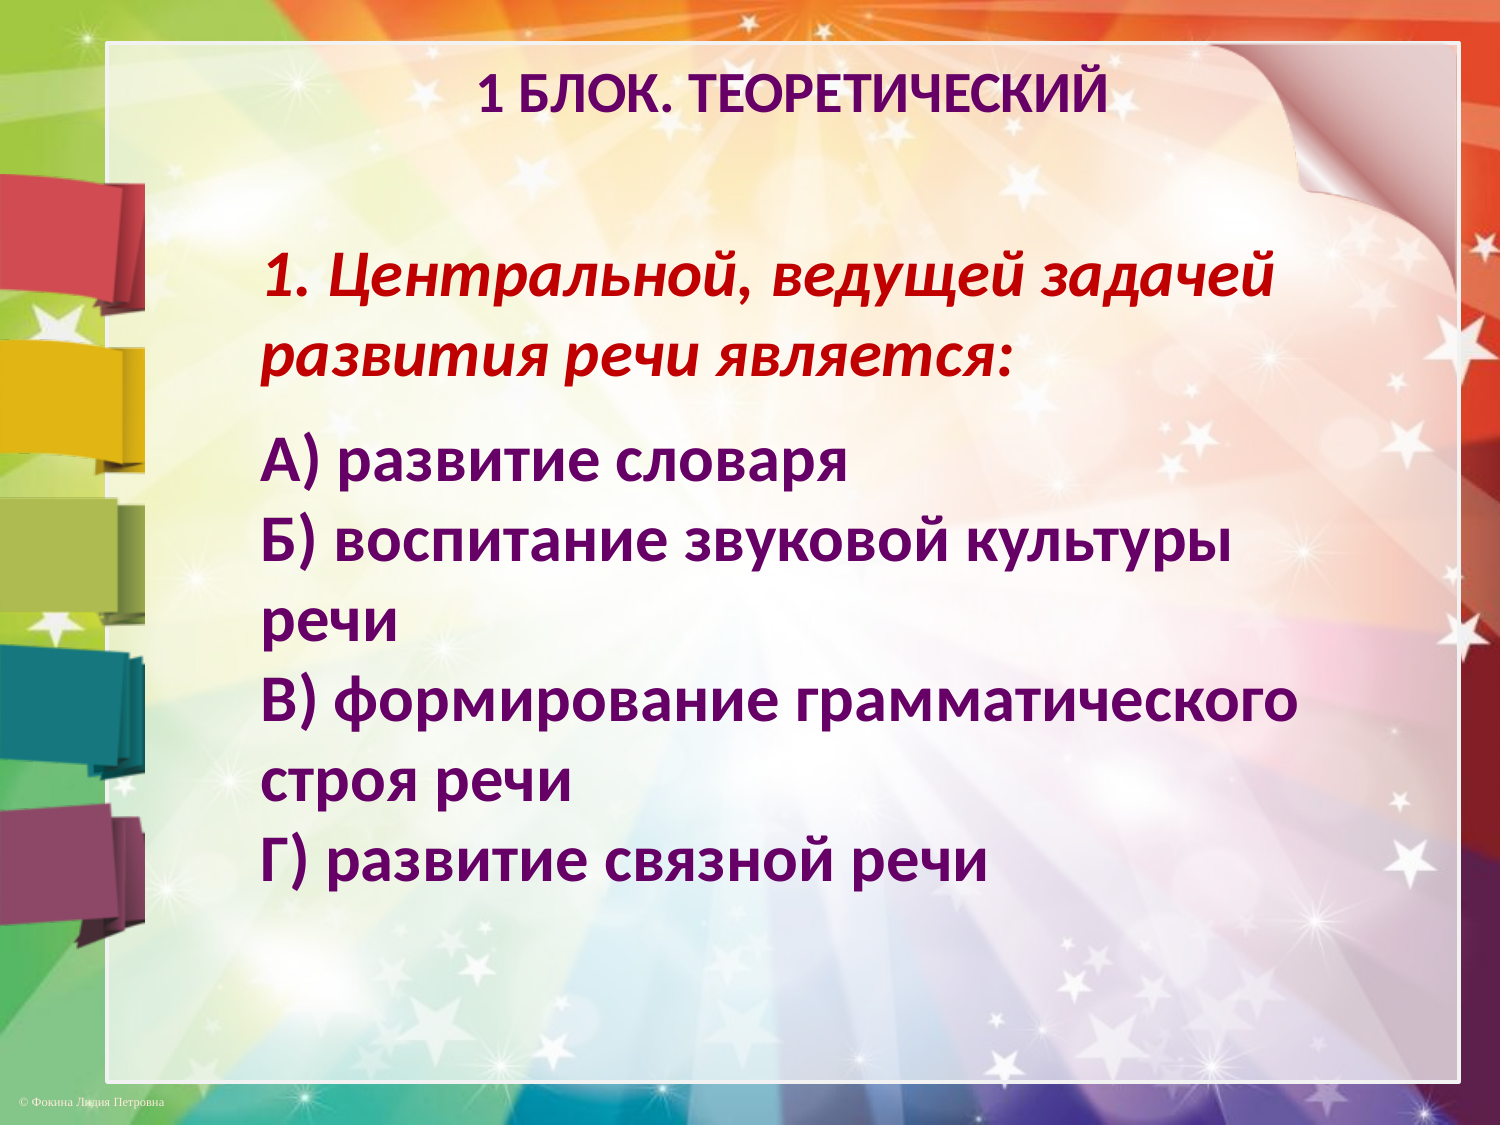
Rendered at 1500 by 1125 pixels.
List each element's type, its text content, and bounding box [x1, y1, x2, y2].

picture [0, 0, 1500, 1125]
text_box 1. Центральной, ведущей задачей развития речи является: А) развитие словаря Б) воспитание звуковой культуры речи В) формирование грамматического строя речи Г) развитие связной речи [246, 222, 1395, 948]
text_box 1 БЛОК. ТЕОРЕТИЧЕСКИЙ [460, 46, 1125, 132]
